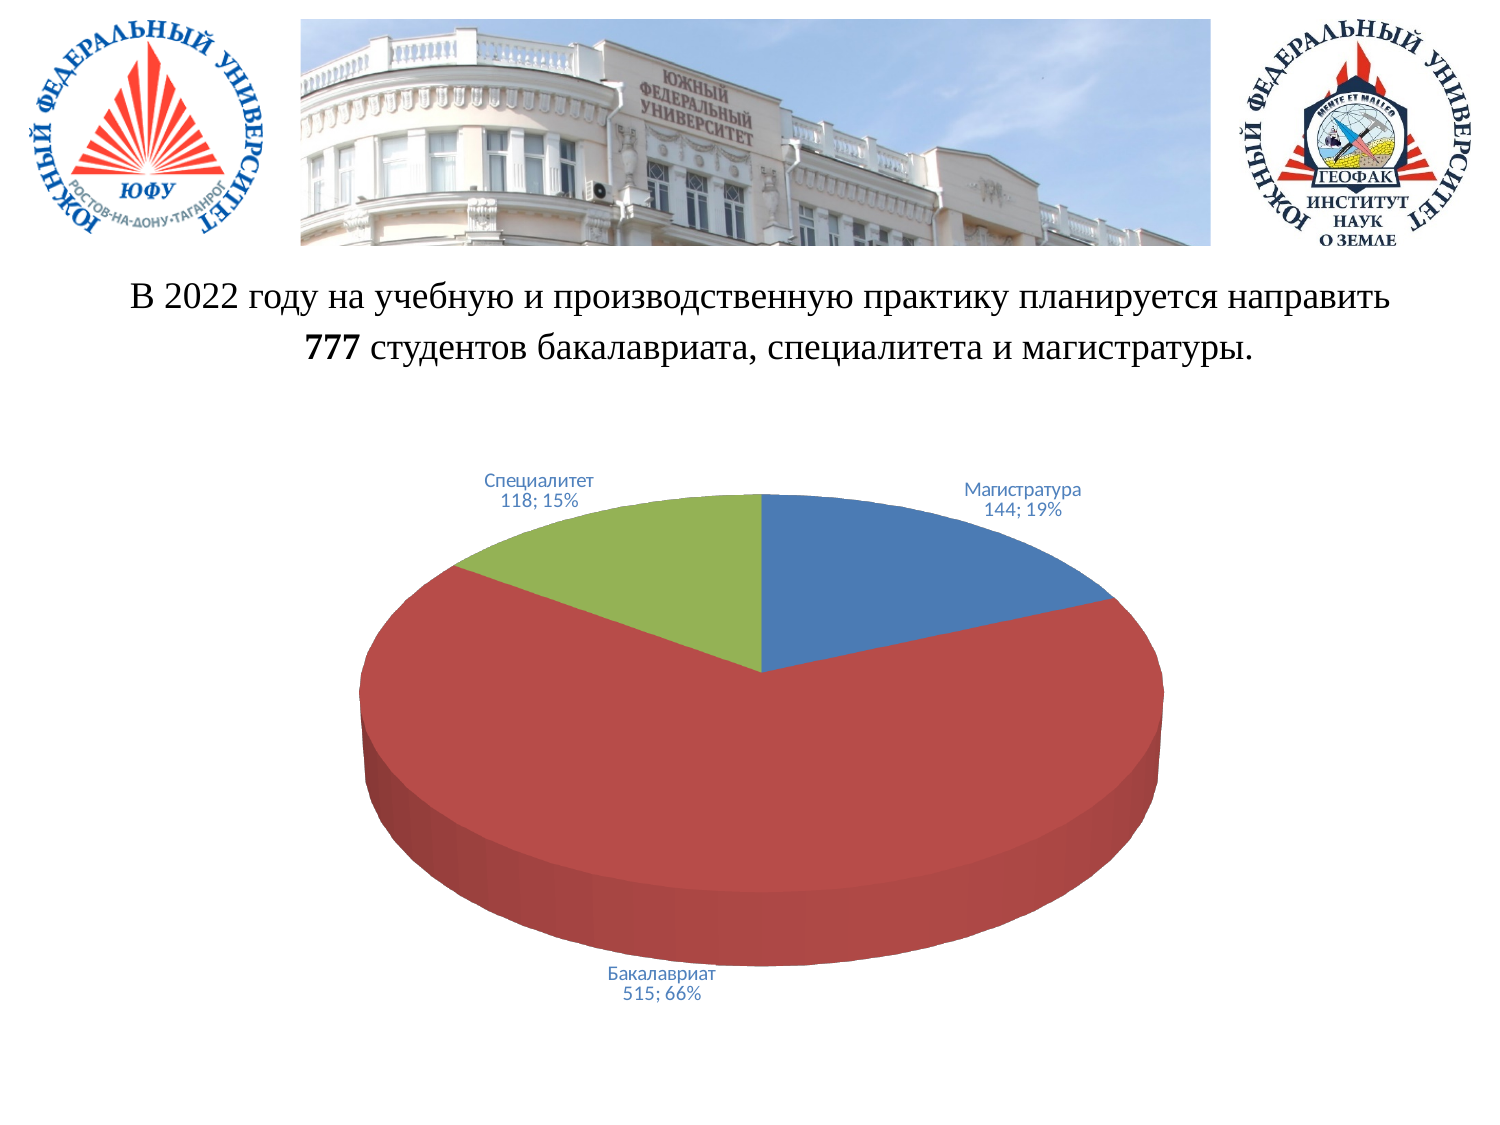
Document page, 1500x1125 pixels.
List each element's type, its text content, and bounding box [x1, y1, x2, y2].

chart [206, 396, 1306, 1083]
picture [1239, 18, 1471, 246]
picture [300, 18, 1211, 246]
picture [29, 18, 263, 236]
text_box В 2022 году на учебную и производственную практику планируется направить 777 студентов бакалавриата, специалитета и магистратуры. [63, 271, 1496, 481]
